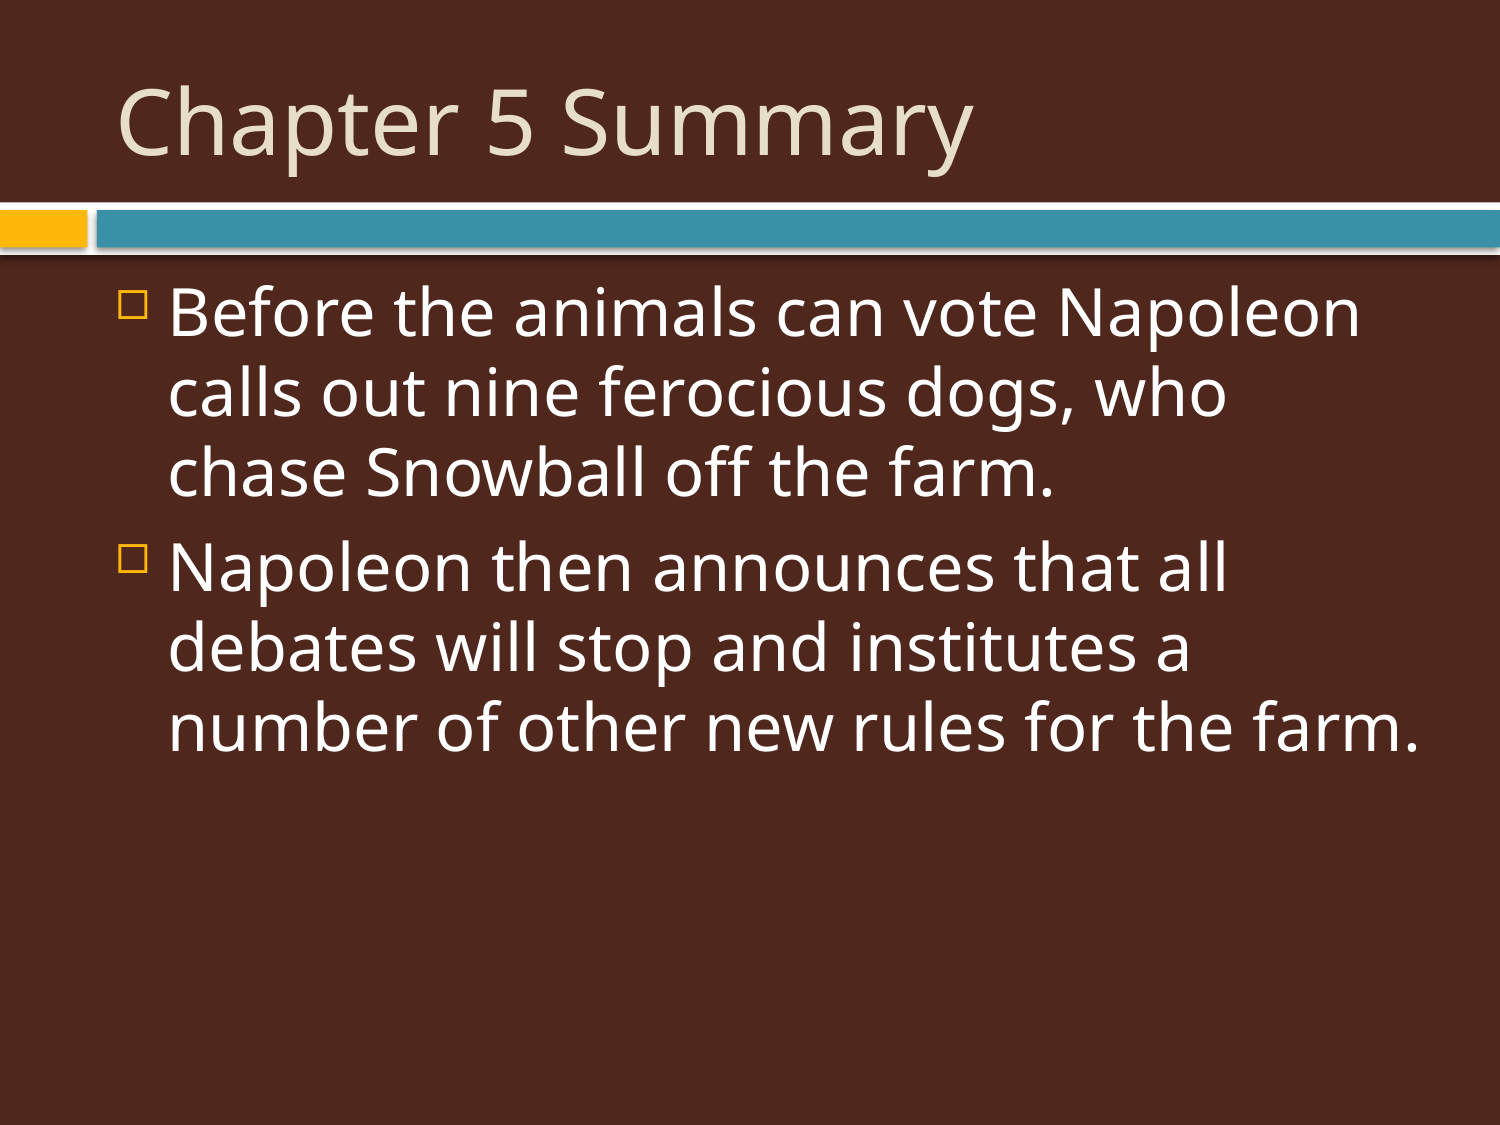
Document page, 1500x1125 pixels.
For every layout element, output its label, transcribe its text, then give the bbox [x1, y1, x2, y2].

title Chapter 5 Summary [100, 37, 1438, 200]
list Before the animals can vote Napoleon calls out nine ferocious dogs, who chase Snowball off the farm. Napoleon then announces that all debates will stop and institutes a number of other new rules for the farm. [100, 262, 1438, 1000]
